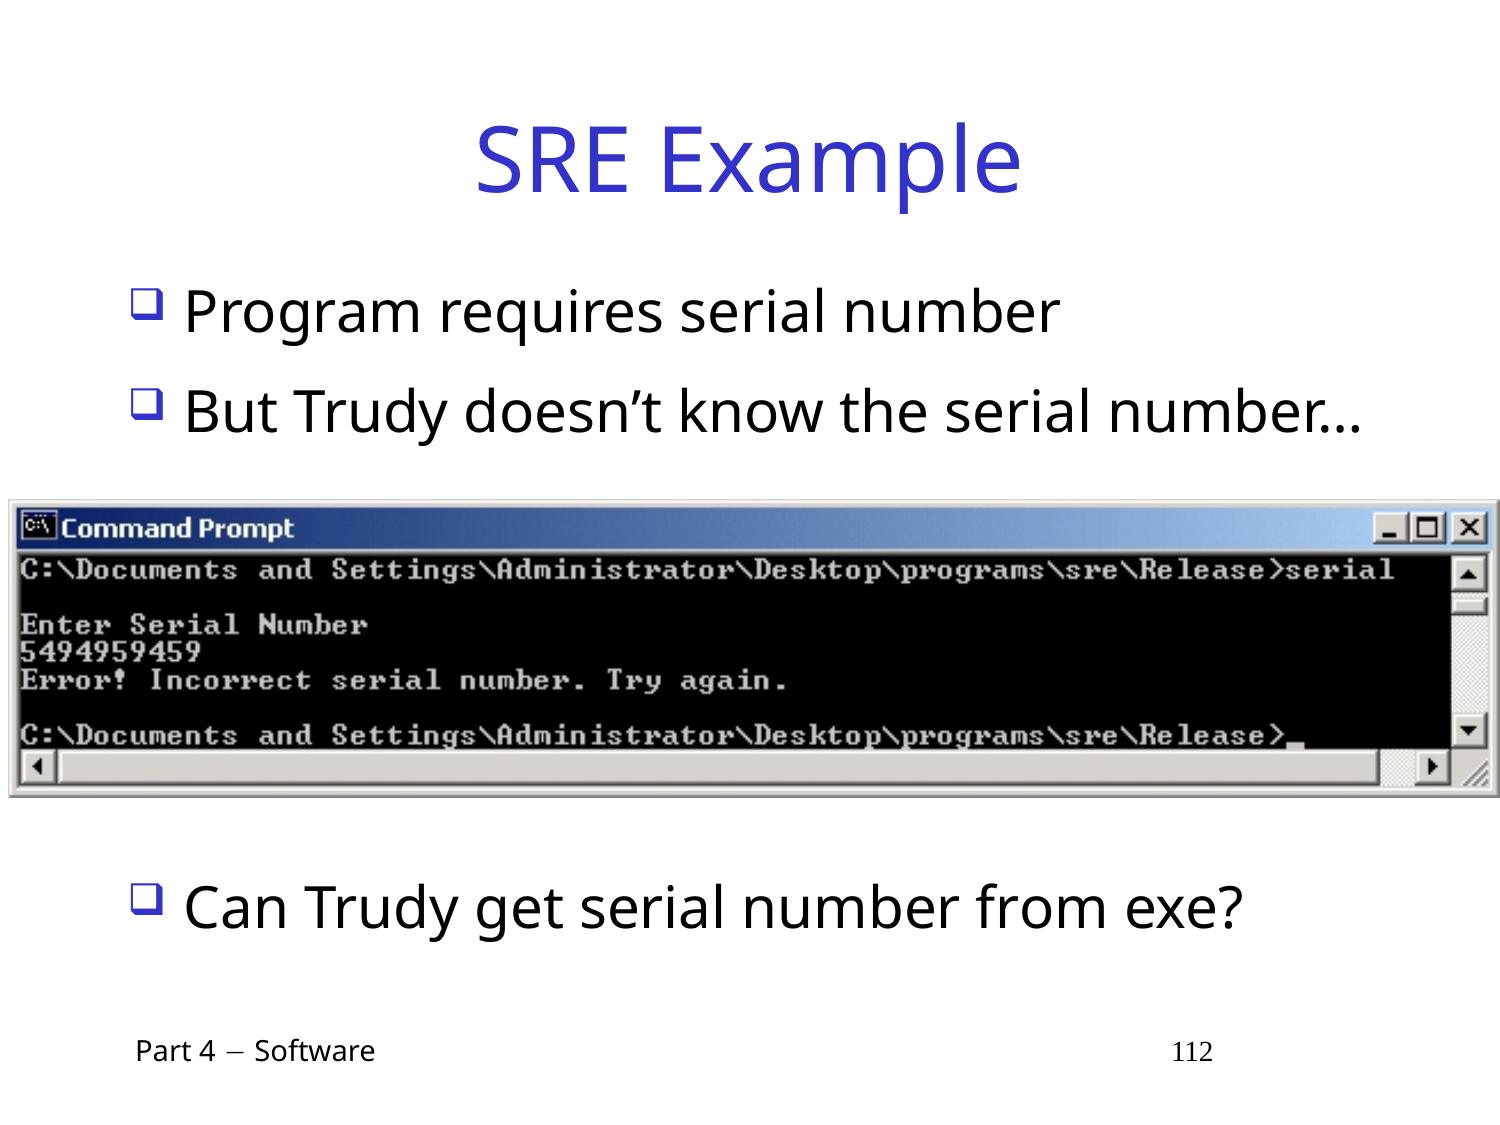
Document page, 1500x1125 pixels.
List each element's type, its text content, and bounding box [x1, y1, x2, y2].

picture [7, 499, 1500, 799]
list Program requires serial number But Trudy doesn’t know the serial number… [112, 274, 1401, 463]
title SRE Example [112, 62, 1388, 251]
footer Part 4  Software 112 [112, 1024, 1401, 1101]
text_box Can Trudy get serial number from exe? [112, 862, 1388, 975]
